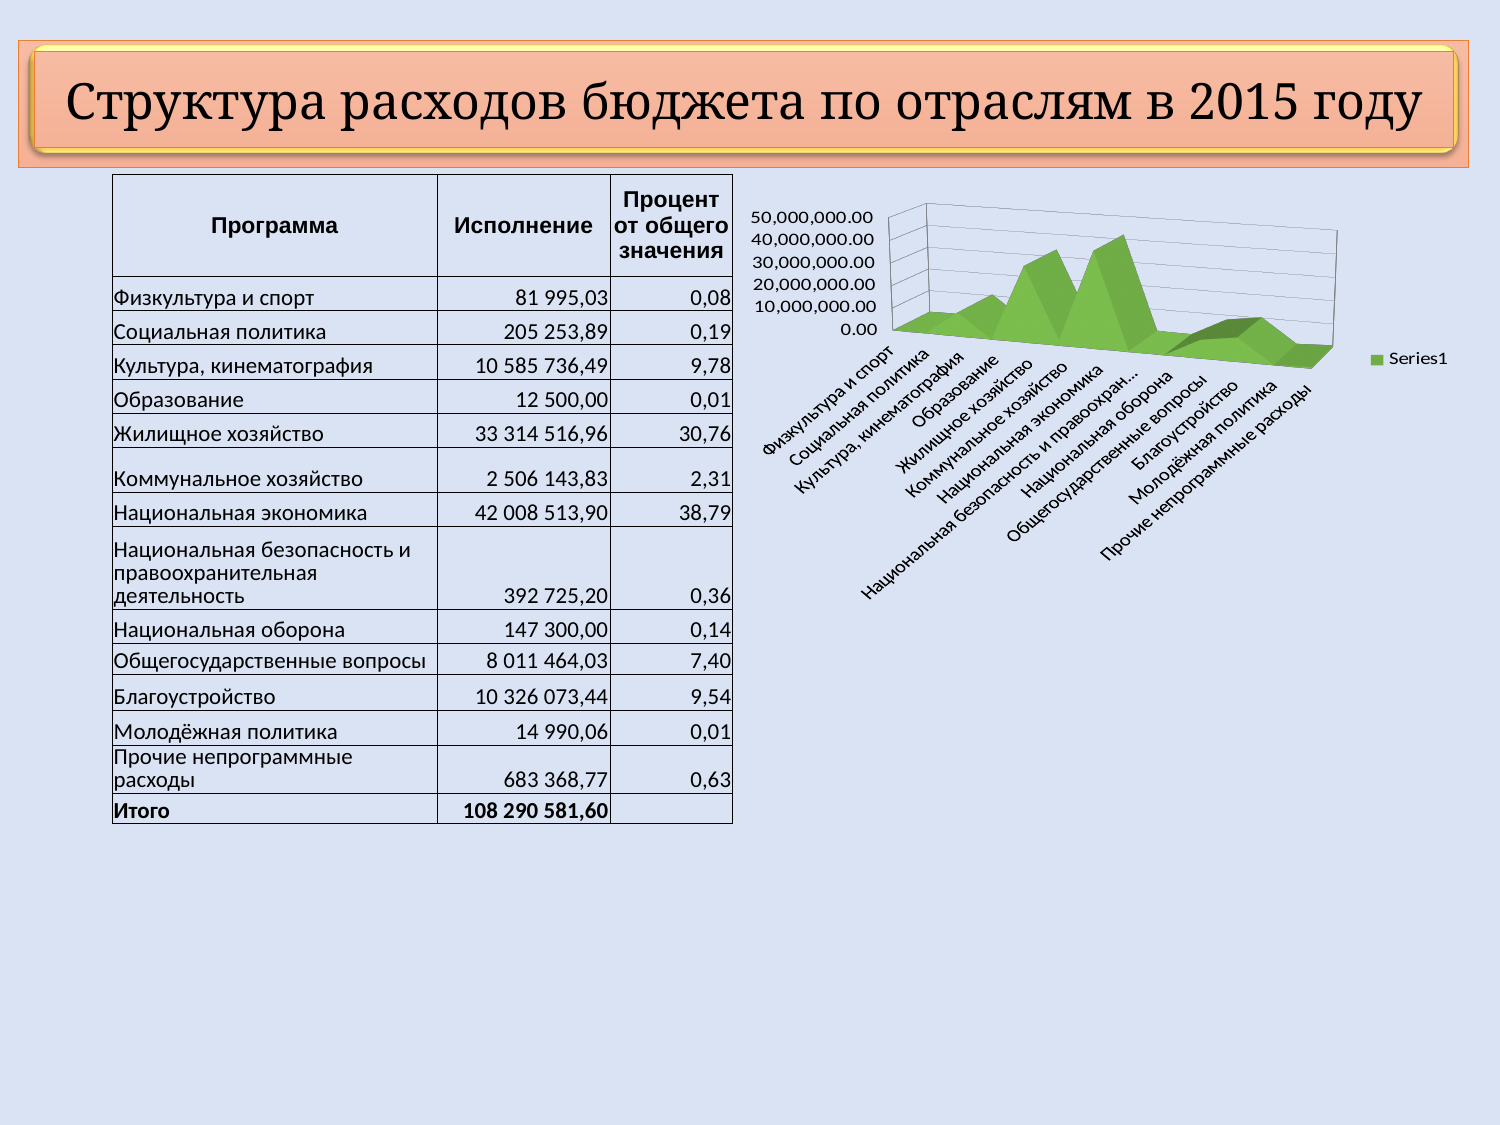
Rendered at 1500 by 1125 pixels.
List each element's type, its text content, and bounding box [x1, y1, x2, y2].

table_cell Национальная оборона [113, 610, 437, 643]
table_cell 33 314 516,96 [438, 414, 610, 447]
table_cell 10 585 736,49 [438, 345, 610, 379]
table_cell 0,01 [611, 711, 732, 745]
table_cell 0,36 [611, 527, 732, 609]
table_cell 0,19 [611, 311, 717, 344]
table_cell 38,79 [611, 493, 717, 526]
table_cell 10 326 073,44 [438, 675, 610, 710]
table_cell Общегосударственные вопросы [113, 644, 437, 674]
table_cell 14 990,06 [438, 711, 610, 745]
table_cell 81 995,03 [438, 277, 610, 310]
table_cell 0,63 [611, 746, 732, 793]
table_cell Жилищное хозяйство [113, 414, 437, 447]
table_cell Образование [113, 380, 437, 413]
table_cell 30,76 [611, 414, 717, 447]
table_cell Социальная политика [113, 311, 437, 344]
chart [717, 184, 1468, 604]
table_cell 2,31 [611, 448, 717, 492]
table_cell [611, 794, 732, 823]
table_cell 0,14 [611, 610, 732, 643]
table_cell 147 300,00 [438, 610, 610, 643]
table_cell 2 506 143,83 [438, 448, 610, 492]
table_header Процент от общего значения [611, 175, 732, 276]
table_cell 42 008 513,90 [438, 493, 610, 526]
table_header Программа [113, 175, 437, 276]
table_cell Коммунальное хозяйство [113, 448, 437, 492]
table_cell 392 725,20 [438, 527, 610, 609]
table_cell 9,54 [611, 675, 732, 710]
table_cell 7,40 [611, 644, 732, 674]
table_cell Культура, кинематография [113, 345, 437, 379]
table_cell 8 011 464,03 [438, 644, 610, 674]
table_cell 0,08 [611, 277, 717, 310]
table_cell 683 368,77 [438, 746, 610, 793]
table_cell Прочие непрограммные расходы [113, 746, 437, 793]
table_cell Национальная безопасность и правоохранительная деятельность [113, 527, 437, 609]
table_cell Физкультура и спорт [113, 277, 437, 310]
table_header Исполнение [438, 175, 610, 276]
table_cell Национальная экономика [113, 493, 437, 526]
table_cell 9,78 [611, 345, 717, 379]
table_cell Молодёжная политика [113, 711, 437, 745]
table_cell Благоустройство [113, 675, 437, 710]
table_cell 12 500,00 [438, 380, 610, 413]
table_cell Итого [113, 794, 437, 823]
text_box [18, 40, 1468, 167]
table_cell 205 253,89 [438, 311, 610, 344]
table_cell 108 290 581,60 [438, 794, 610, 823]
table_cell 0,01 [611, 380, 717, 413]
